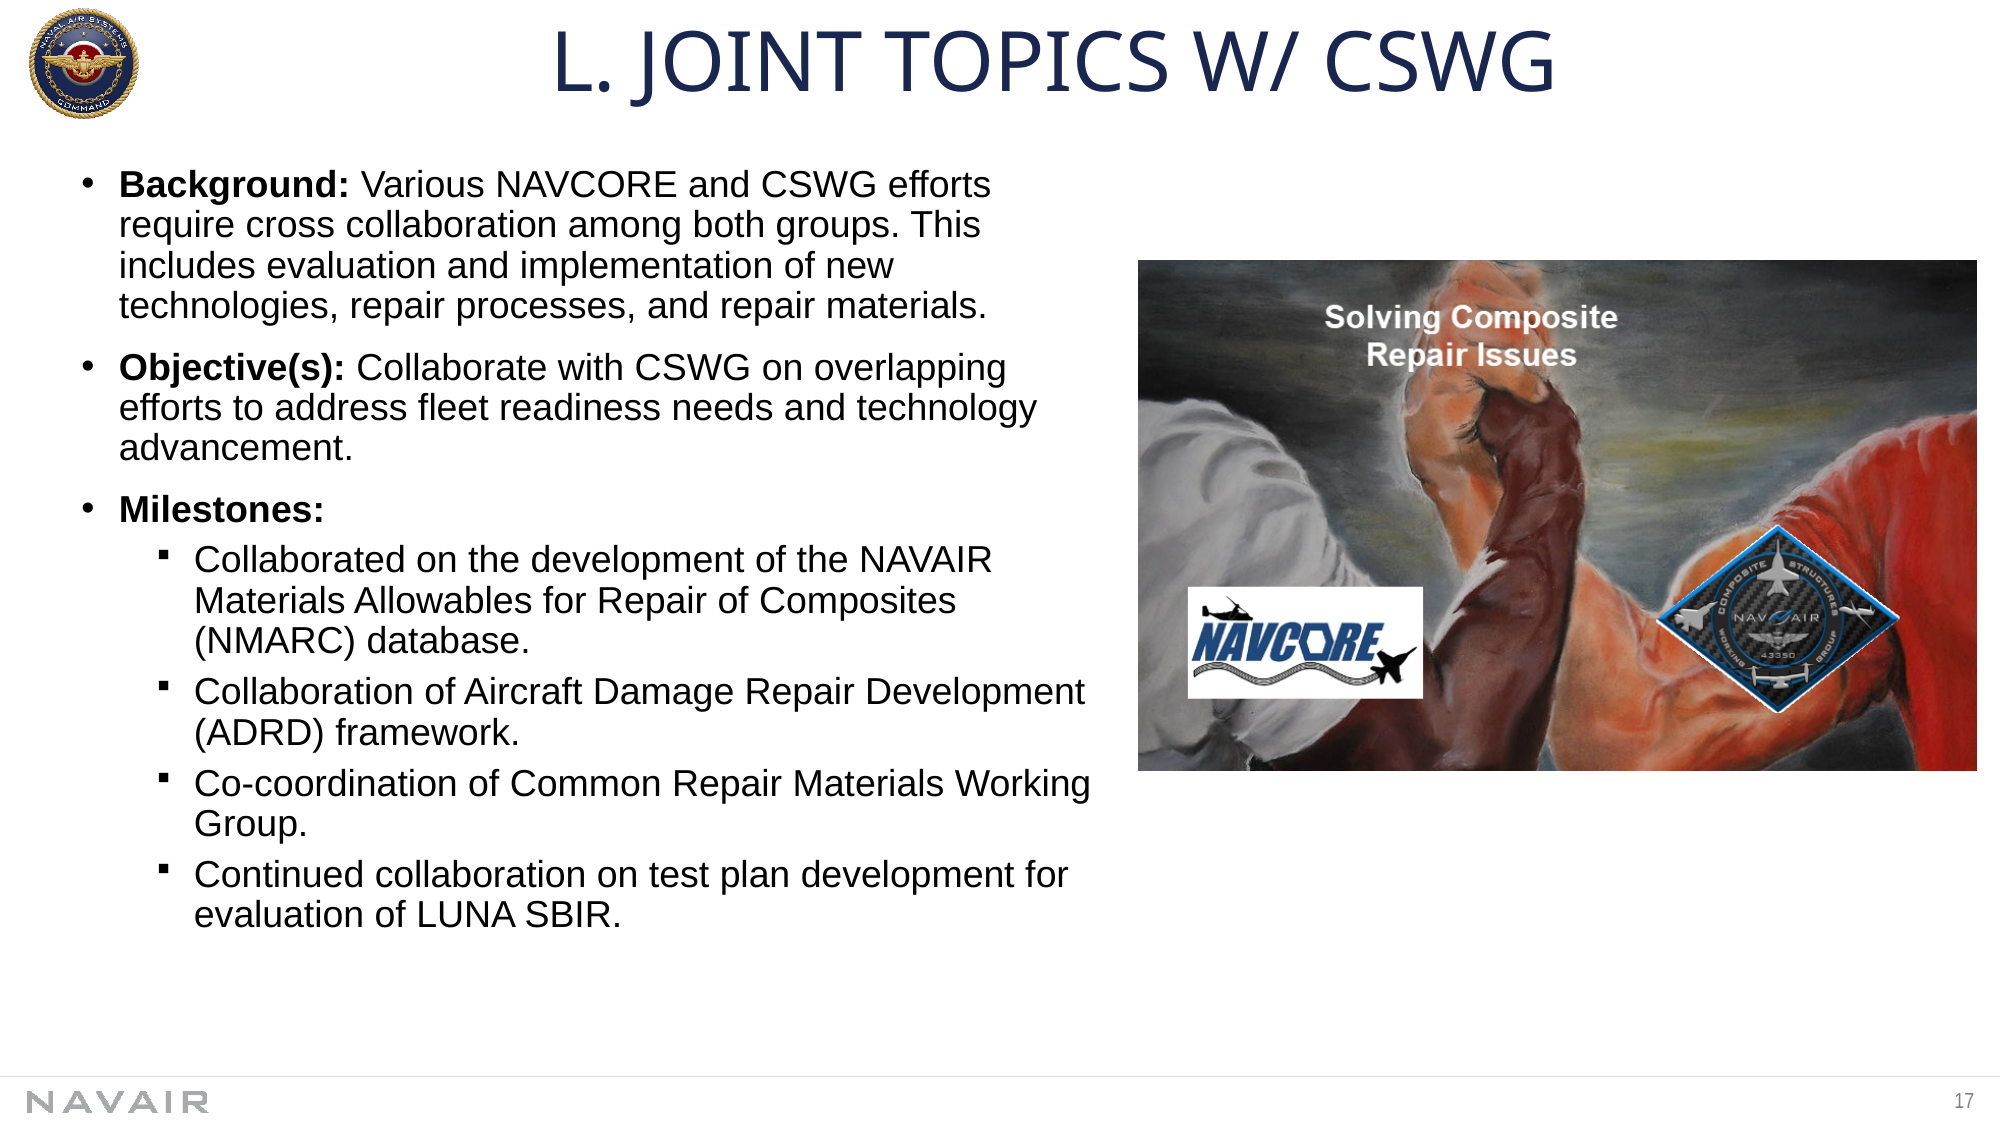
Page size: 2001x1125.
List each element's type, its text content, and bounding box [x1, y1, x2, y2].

picture [27, 1091, 209, 1113]
picture [1138, 260, 1977, 771]
list Background: Various NAVCORE and CSWG efforts require cross collaboration among both groups. This includes evaluation and implementation of new technologies, repair processes, and repair materials. Objective(s): Collaborate with CSWG on overlapping efforts to address fleet readiness needs and technology advancement. Milestones: Collaborated on the development of the NAVAIR Materials Allowables for Repair of Composites (NMARC) database. Collaboration of Aircraft Damage Repair Development (ADRD) framework. Co-coordination of Common Repair Materials Working Group. Continued collaboration on test plan development for evaluation of LUNA SBIR. [66, 157, 1120, 1069]
picture [22, 1, 145, 125]
title L. JOINT TOPICS W/ CSWG [175, 11, 1934, 118]
